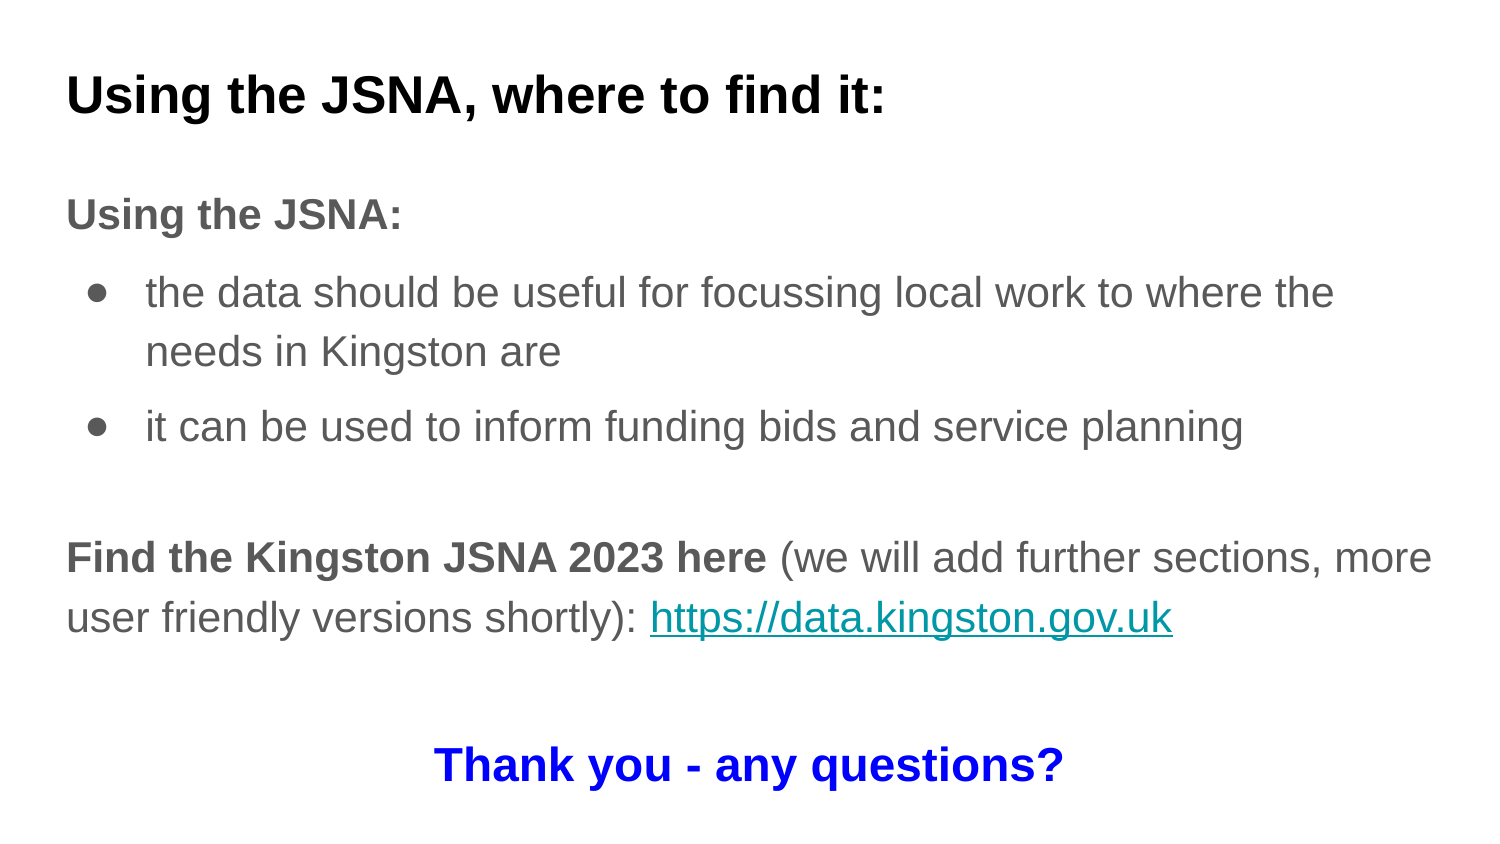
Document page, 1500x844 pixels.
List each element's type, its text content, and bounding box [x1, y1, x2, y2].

list Using the JSNA: the data should be useful for focussing local work to where the needs in Kingston are it can be used to inform funding bids and service planning Find the Kingston JSNA 2023 here (we will add further sections, more user friendly versions shortly): https://data.kingston.gov.uk Thank you - any questions? [51, 163, 1449, 814]
title Using the JSNA, where to find it: [51, 45, 1449, 140]
